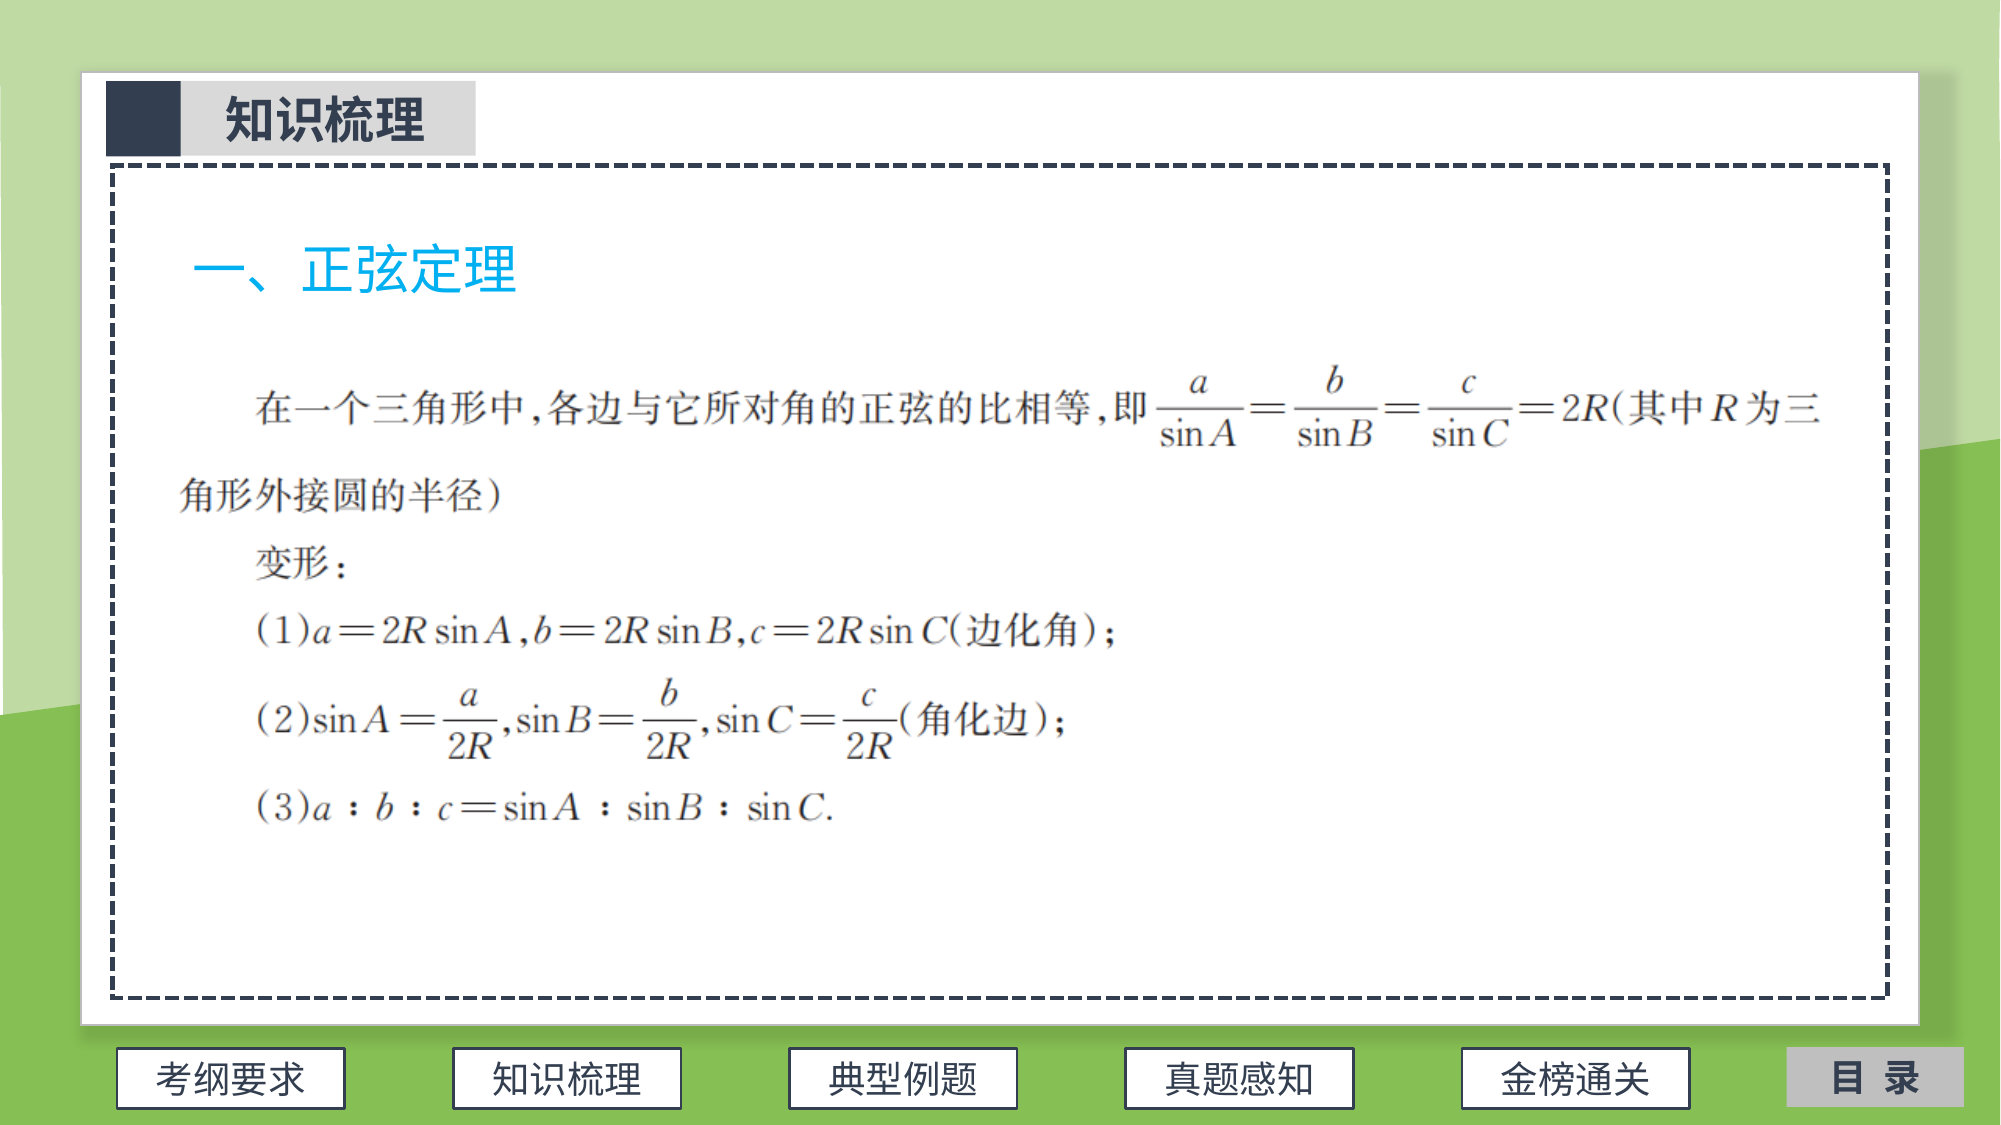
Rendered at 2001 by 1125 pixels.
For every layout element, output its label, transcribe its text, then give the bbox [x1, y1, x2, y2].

picture [170, 357, 1829, 831]
text_box 一、正弦定理 [177, 219, 1780, 308]
